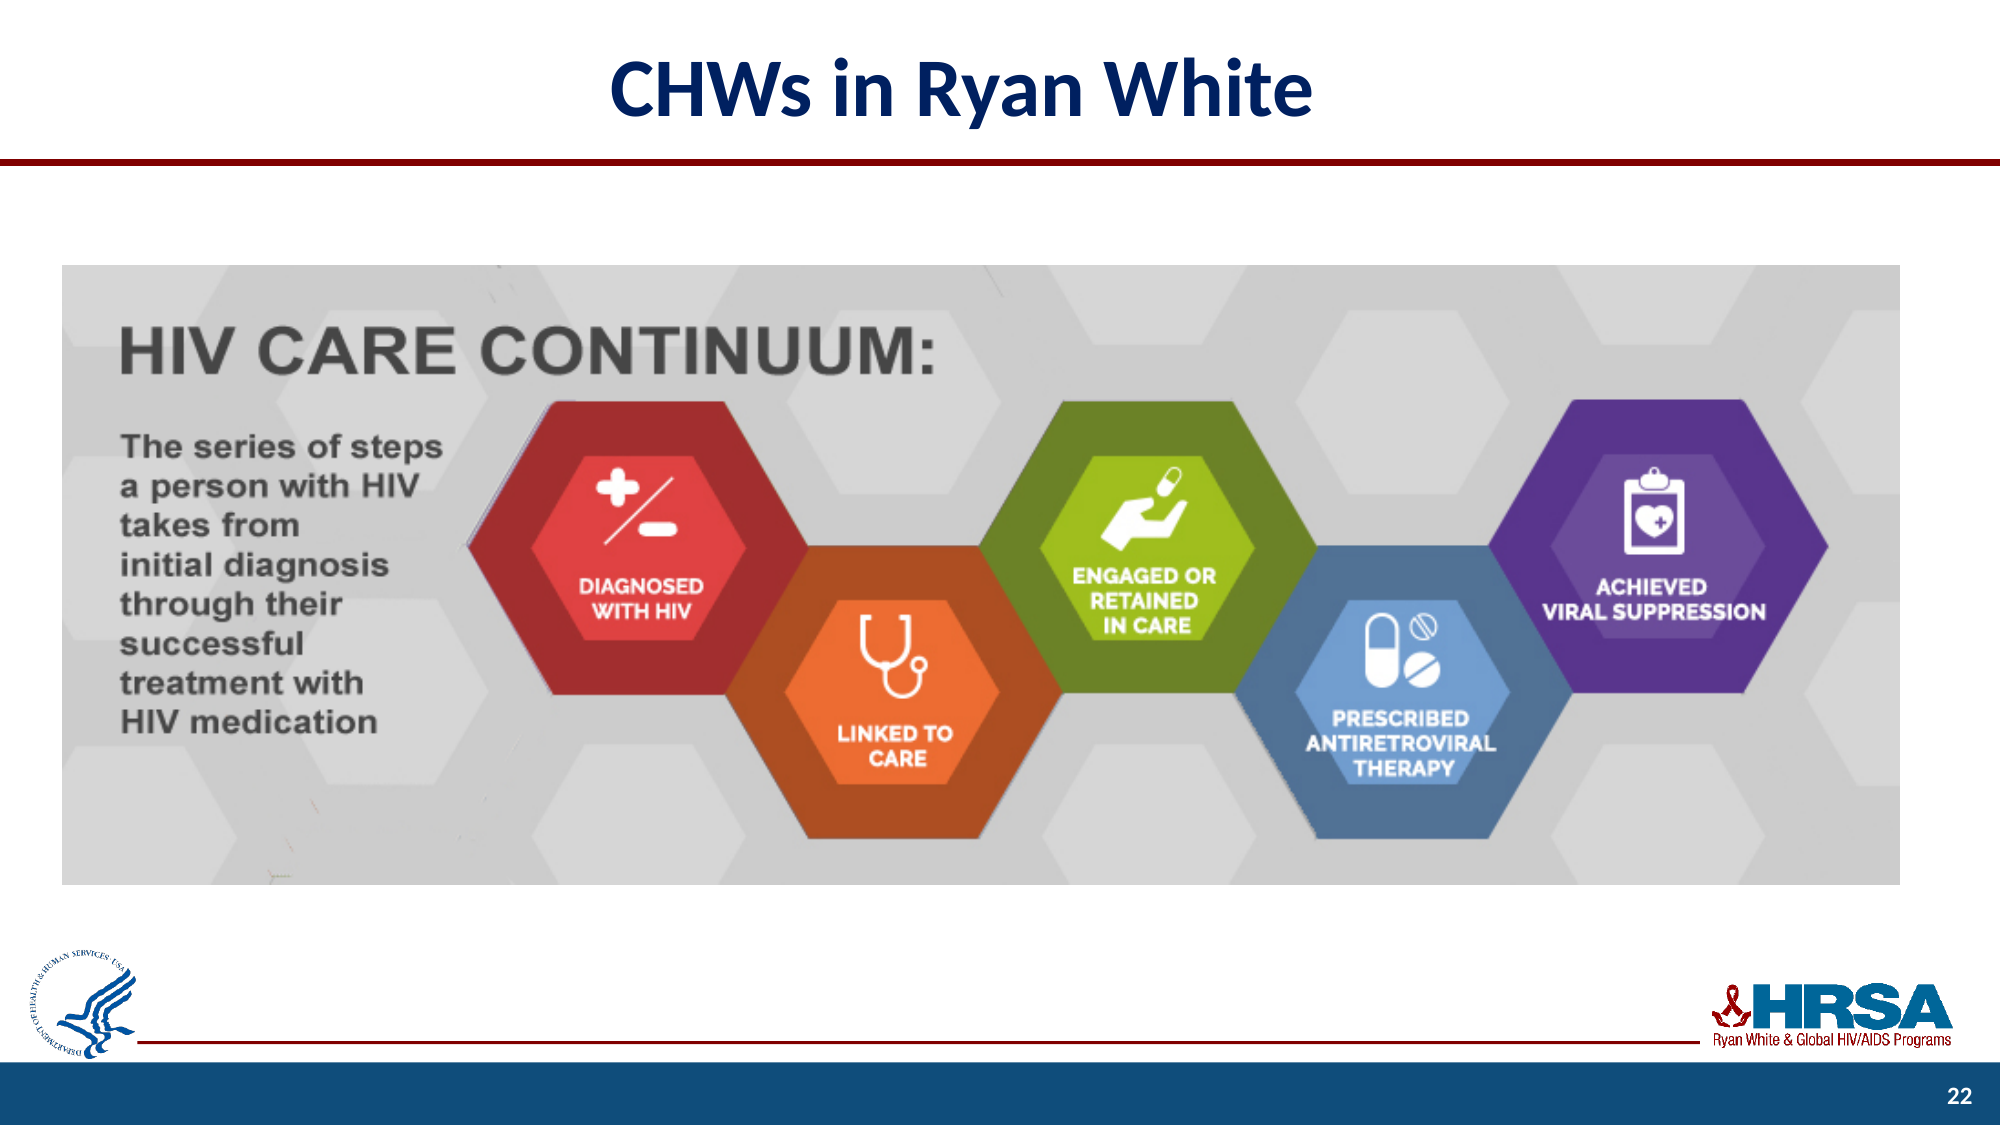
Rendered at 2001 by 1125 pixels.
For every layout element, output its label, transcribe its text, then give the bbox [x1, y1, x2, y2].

picture [24, 946, 141, 1063]
picture [1712, 983, 1953, 1048]
picture [1821, 996, 1836, 1003]
picture [1922, 1002, 1929, 1012]
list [62, 265, 1900, 885]
slide_number 22 [1537, 1065, 1988, 1125]
picture [1872, 983, 1953, 1024]
title CHWs in Ryan White [62, 24, 1863, 163]
